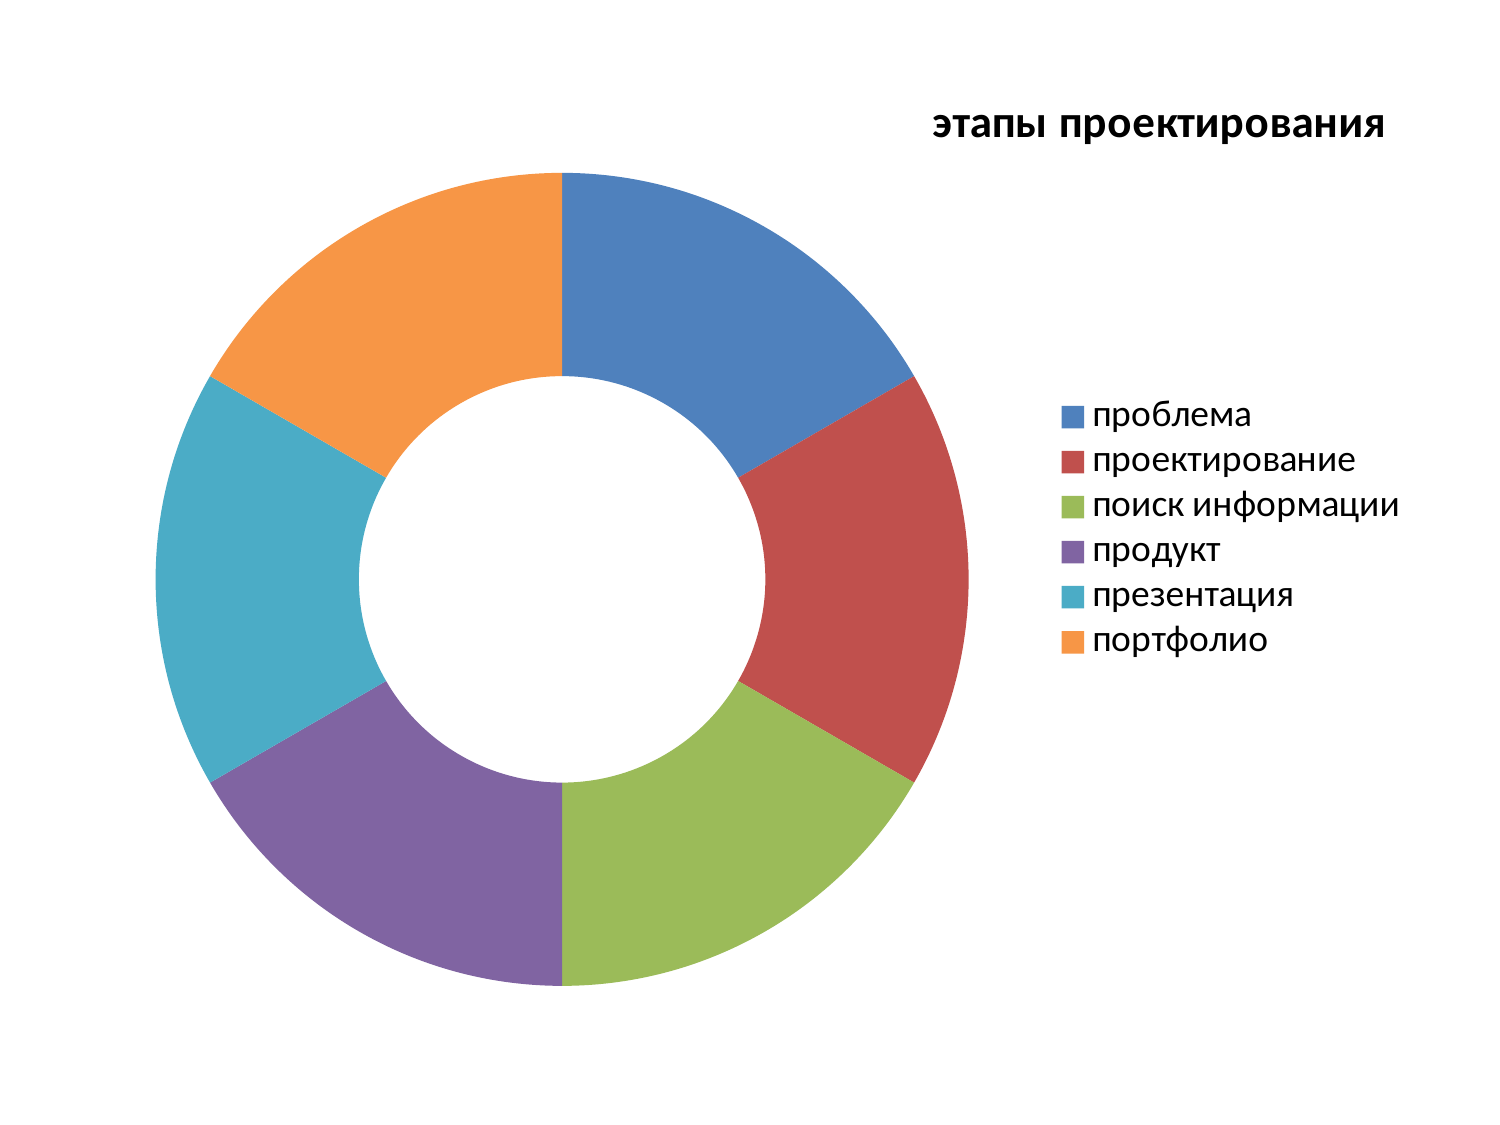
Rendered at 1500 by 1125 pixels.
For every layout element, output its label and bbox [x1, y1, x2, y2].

chart [74, 54, 1426, 1006]
